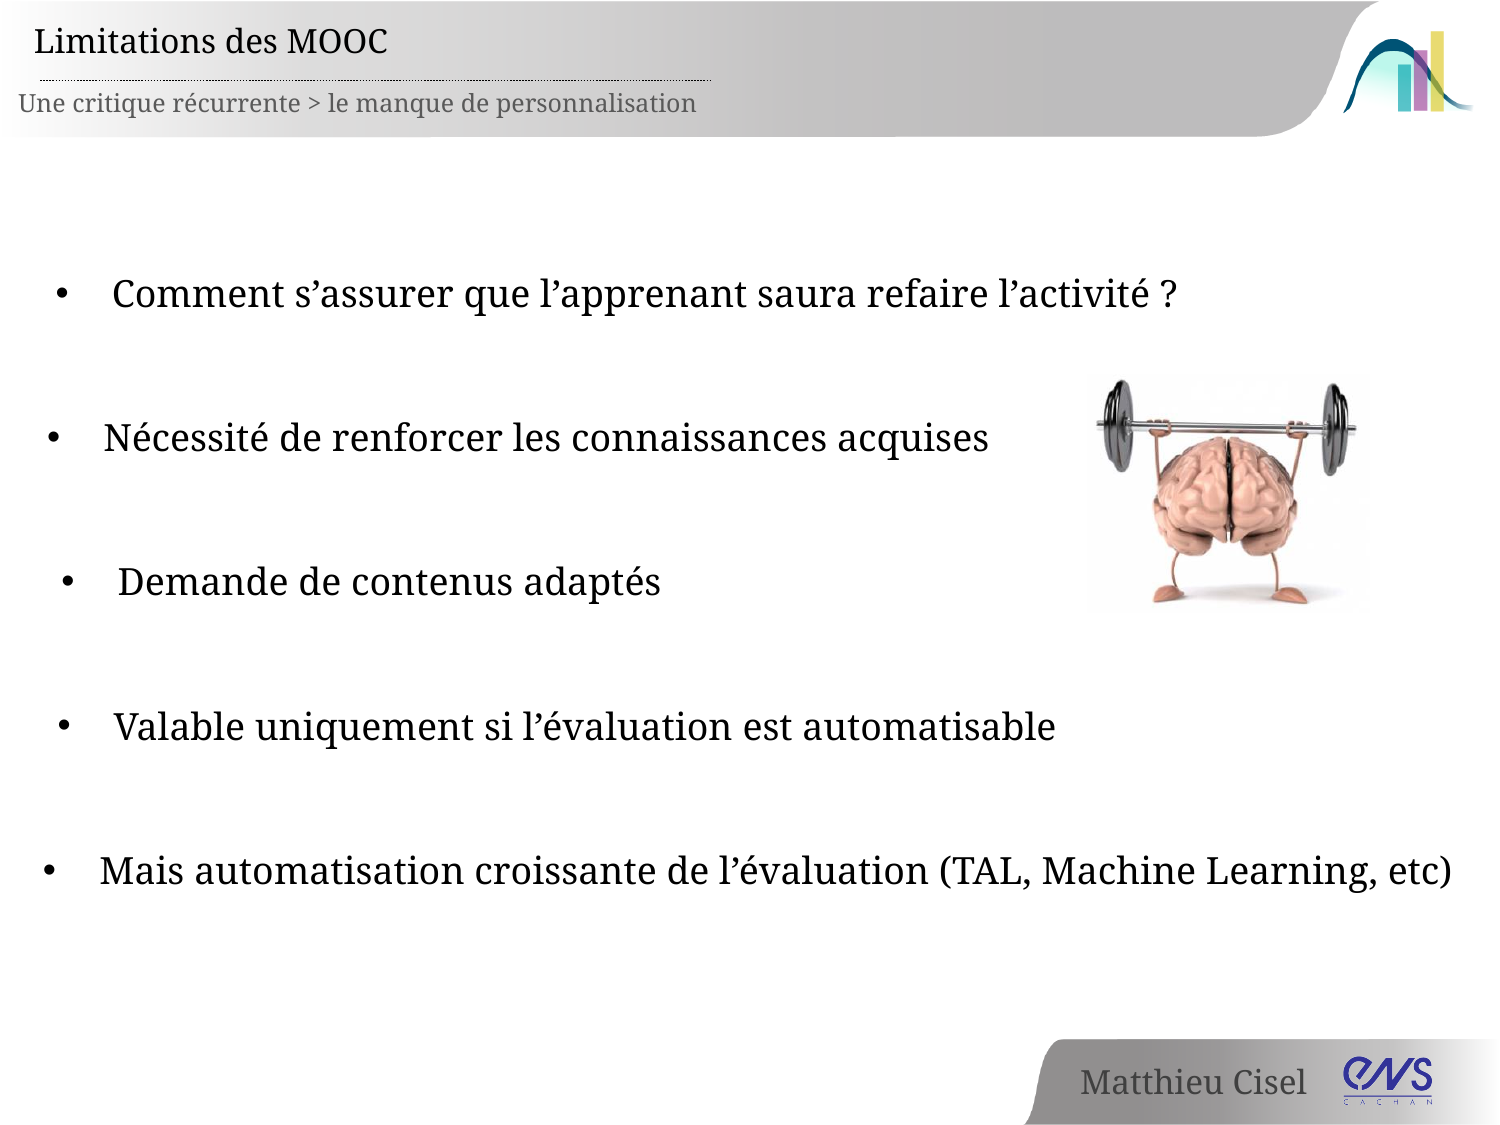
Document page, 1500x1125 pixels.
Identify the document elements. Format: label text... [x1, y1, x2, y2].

text_box Valable uniquement si l’évaluation est automatisable [42, 695, 1073, 755]
text_box Demande de contenus adaptés [46, 550, 677, 611]
text_box Mais automatisation croissante de l’évaluation (TAL, Machine Learning, etc) [28, 839, 1469, 900]
text_box Une critique récurrente > le manque de personnalisation [3, 80, 713, 126]
text_box Nécessité de renforcer les connaissances acquises [32, 406, 1006, 467]
picture [0, 0, 1500, 775]
text_box Comment s’assurer que l’apprenant saura refaire l’activité ? [40, 262, 1194, 323]
text_box Limitations des MOOC [19, 12, 404, 68]
picture [986, 1025, 1500, 1125]
